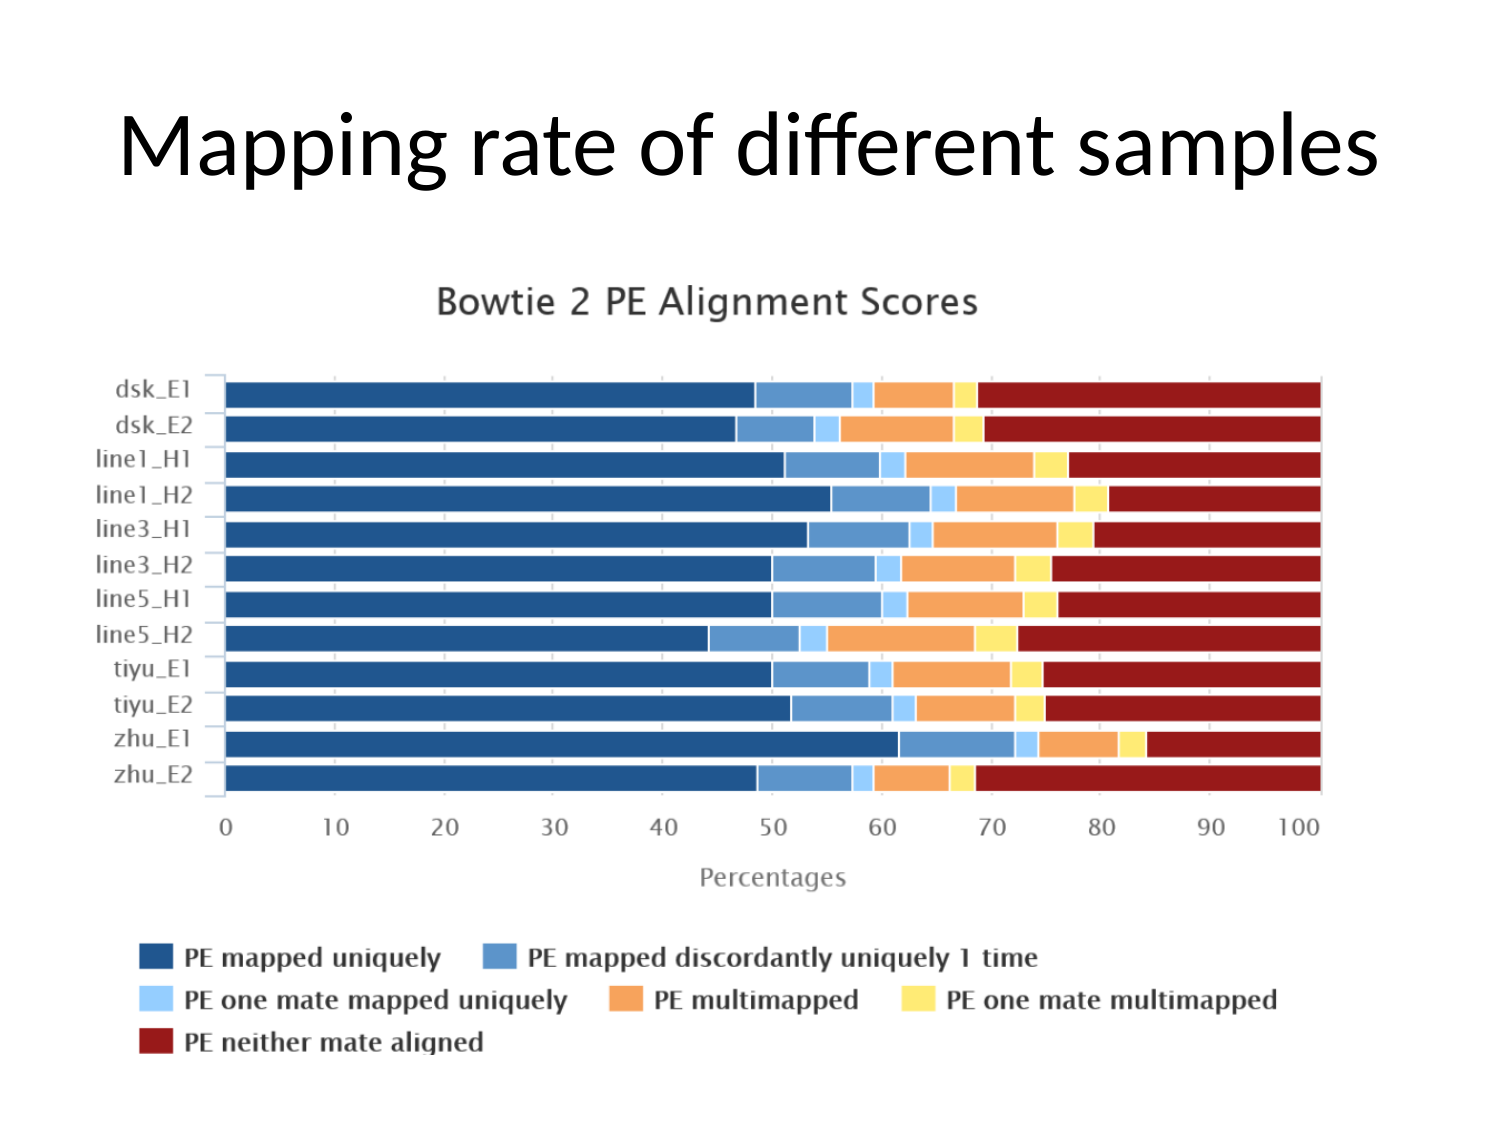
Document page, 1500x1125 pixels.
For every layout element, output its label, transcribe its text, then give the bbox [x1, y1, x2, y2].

title Mapping rate of different samples [75, 45, 1425, 233]
picture [74, 262, 1326, 1056]
